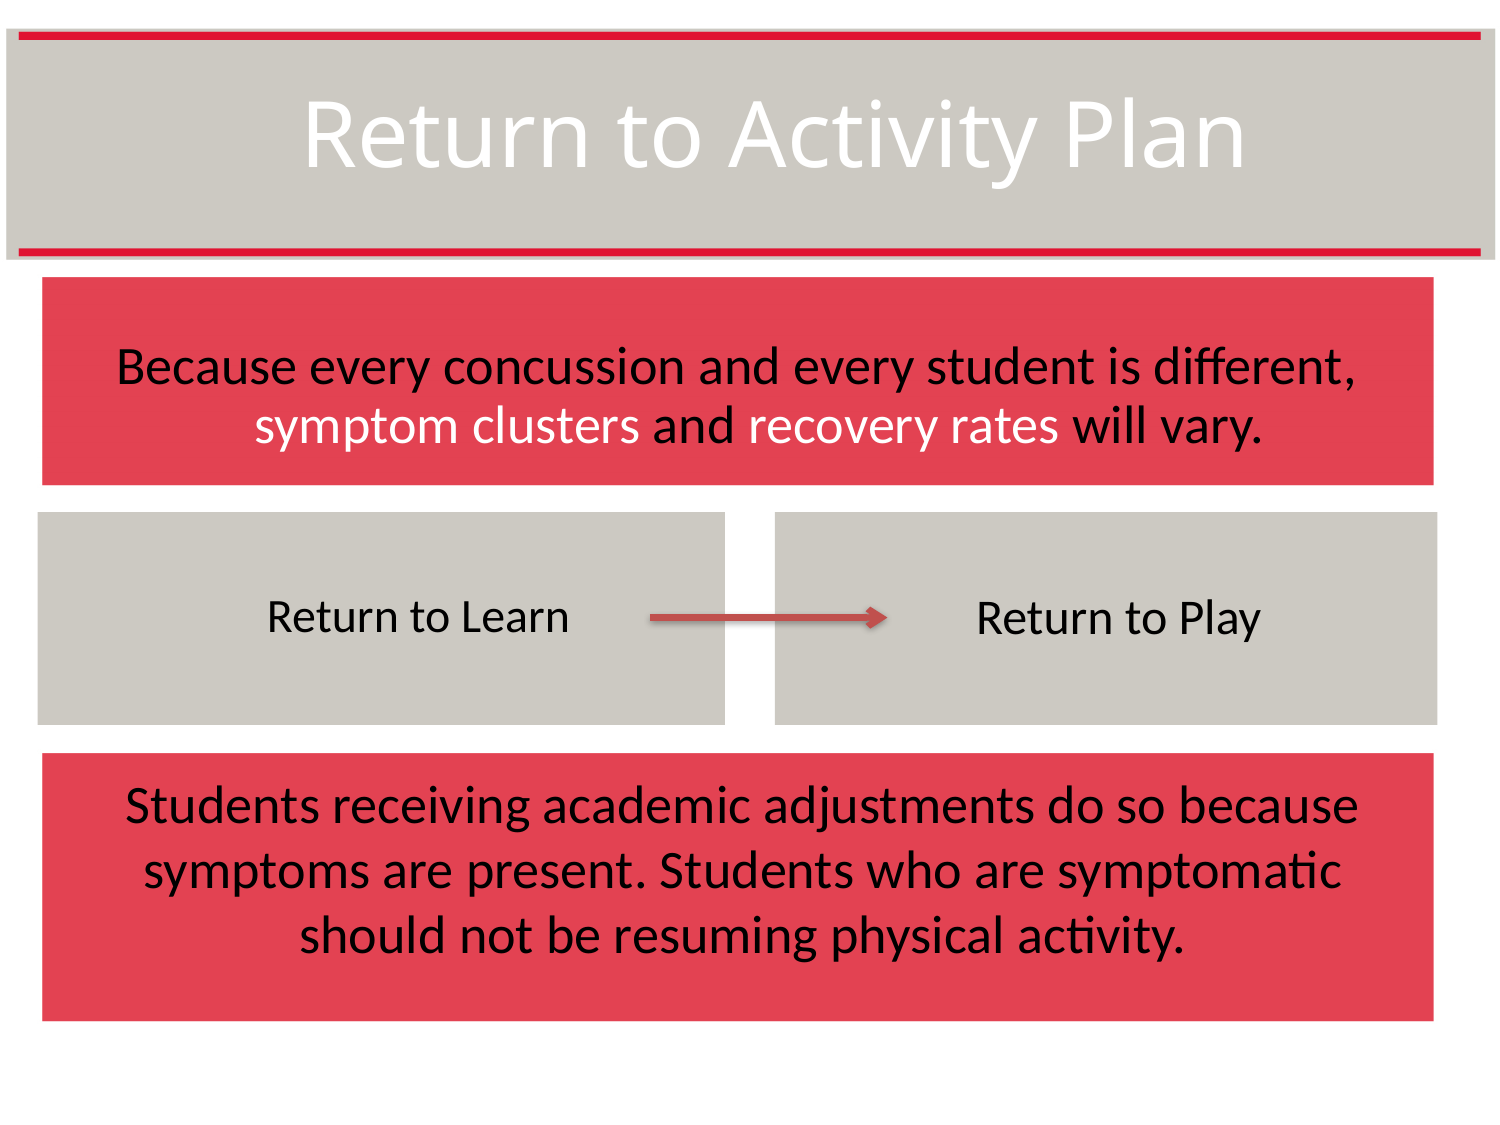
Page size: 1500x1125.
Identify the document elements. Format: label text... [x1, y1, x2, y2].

picture [37, 749, 1438, 1026]
list Because every concussion and every student is different, symptom clusters and recovery rates will vary. [24, 271, 1450, 993]
picture [37, 274, 1438, 488]
picture [0, 25, 1500, 263]
picture [774, 512, 1438, 726]
text_box Return to Play [1441, 583, 1450, 653]
picture [37, 512, 726, 726]
